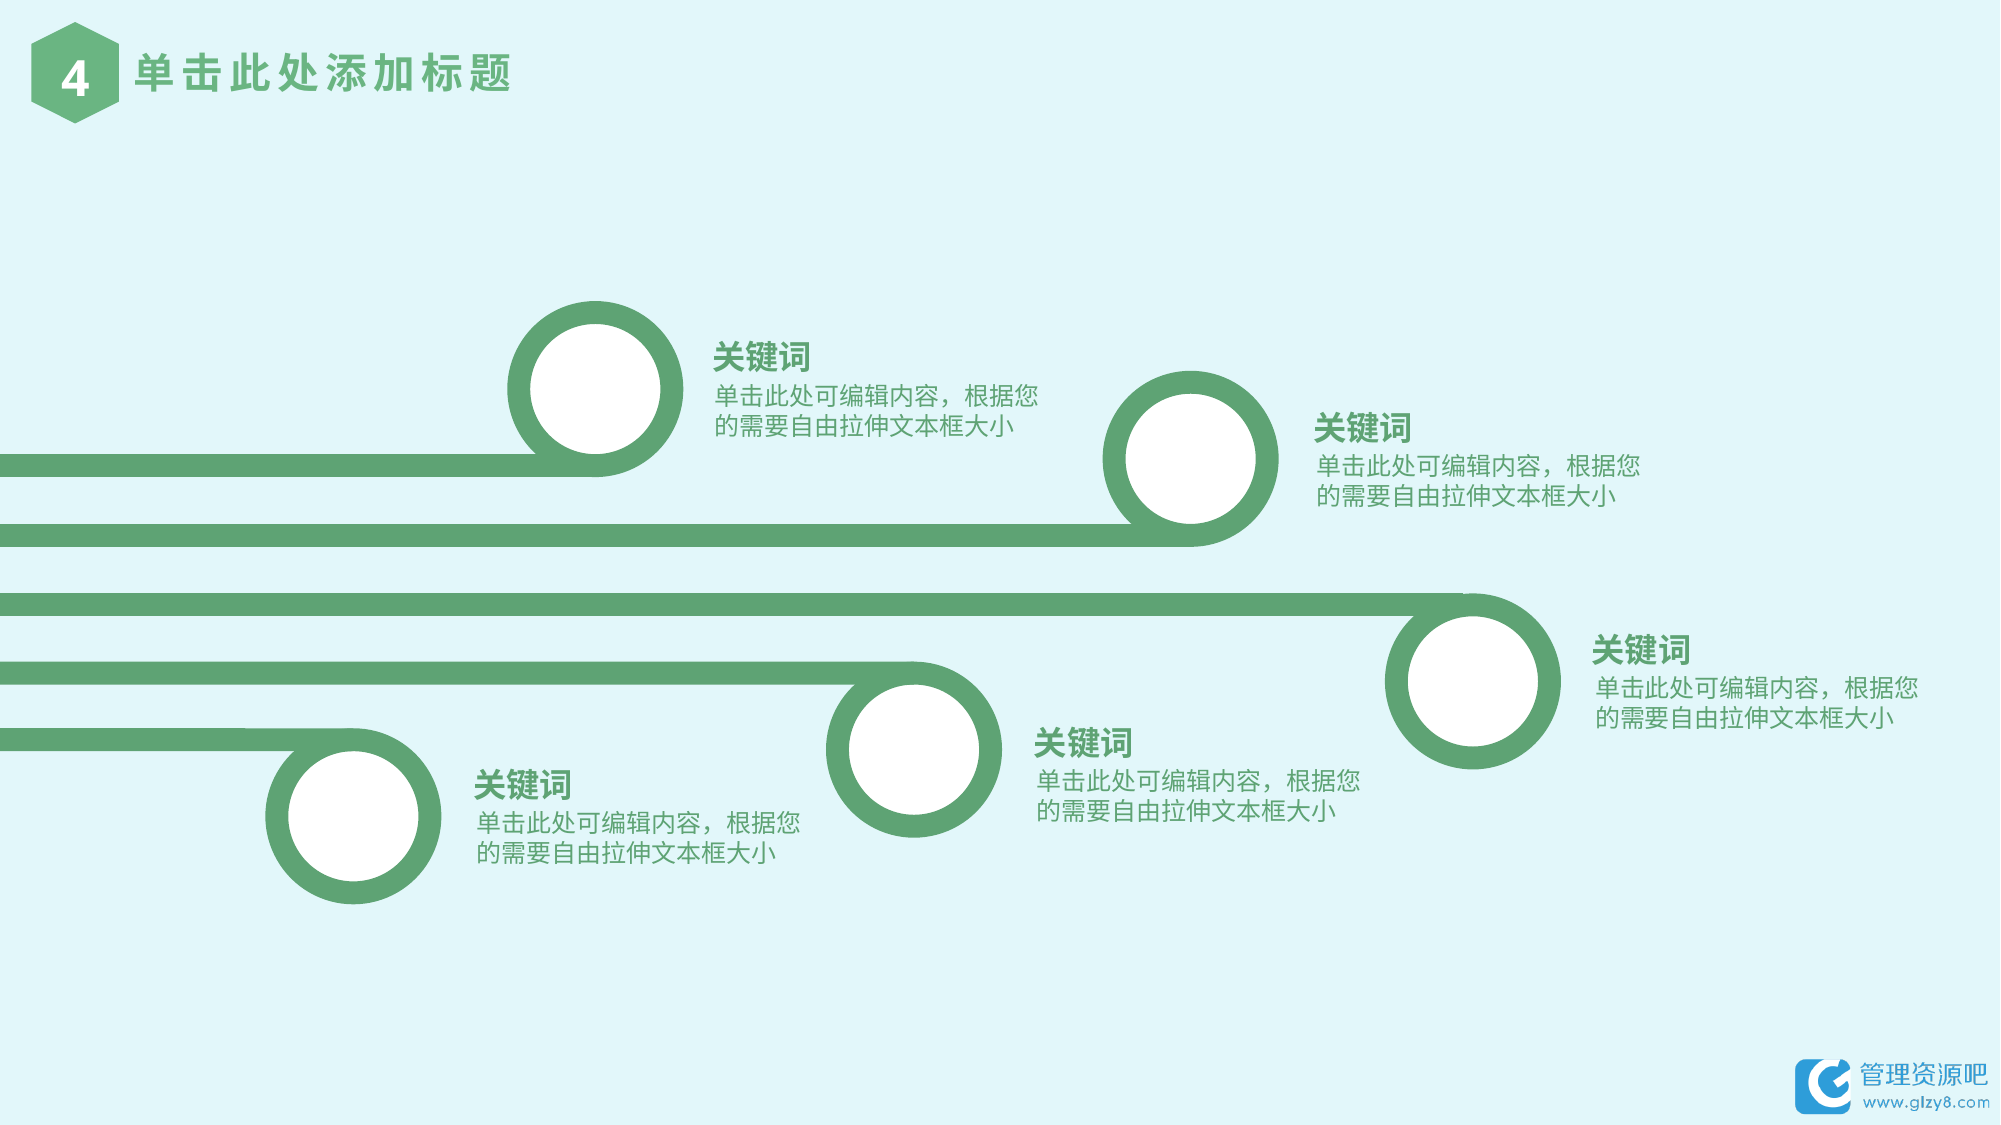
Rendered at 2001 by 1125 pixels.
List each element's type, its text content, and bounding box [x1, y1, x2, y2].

text_box [30, 20, 118, 111]
text_box [837, 673, 991, 827]
text_box 关键词 [699, 336, 825, 377]
text_box [53, 114, 97, 125]
picture [1785, 1049, 1998, 1122]
text_box 4 [46, 39, 104, 114]
text_box 关键词 [1021, 721, 1147, 762]
text_box 关键词 [460, 763, 586, 804]
text_box [1114, 382, 1268, 536]
text_box 单击此处可编辑内容，根据您的需要自由拉伸文本框大小 [1594, 672, 1924, 733]
text_box [518, 312, 672, 466]
text_box 单击此处可编辑内容，根据您的需要自由拉伸文本框大小 [1316, 450, 1645, 511]
text_box 关键词 [1300, 406, 1426, 447]
text_box [276, 739, 430, 893]
text_box [1396, 604, 1550, 758]
text_box 单击此处添加标题 [118, 39, 570, 105]
text_box 单击此处可编辑内容，根据您的需要自由拉伸文本框大小 [715, 380, 1044, 441]
text_box 单击此处可编辑内容，根据您的需要自由拉伸文本框大小 [476, 807, 805, 868]
text_box 关键词 [1579, 629, 1705, 670]
text_box 单击此处可编辑内容，根据您的需要自由拉伸文本框大小 [1036, 765, 1366, 826]
